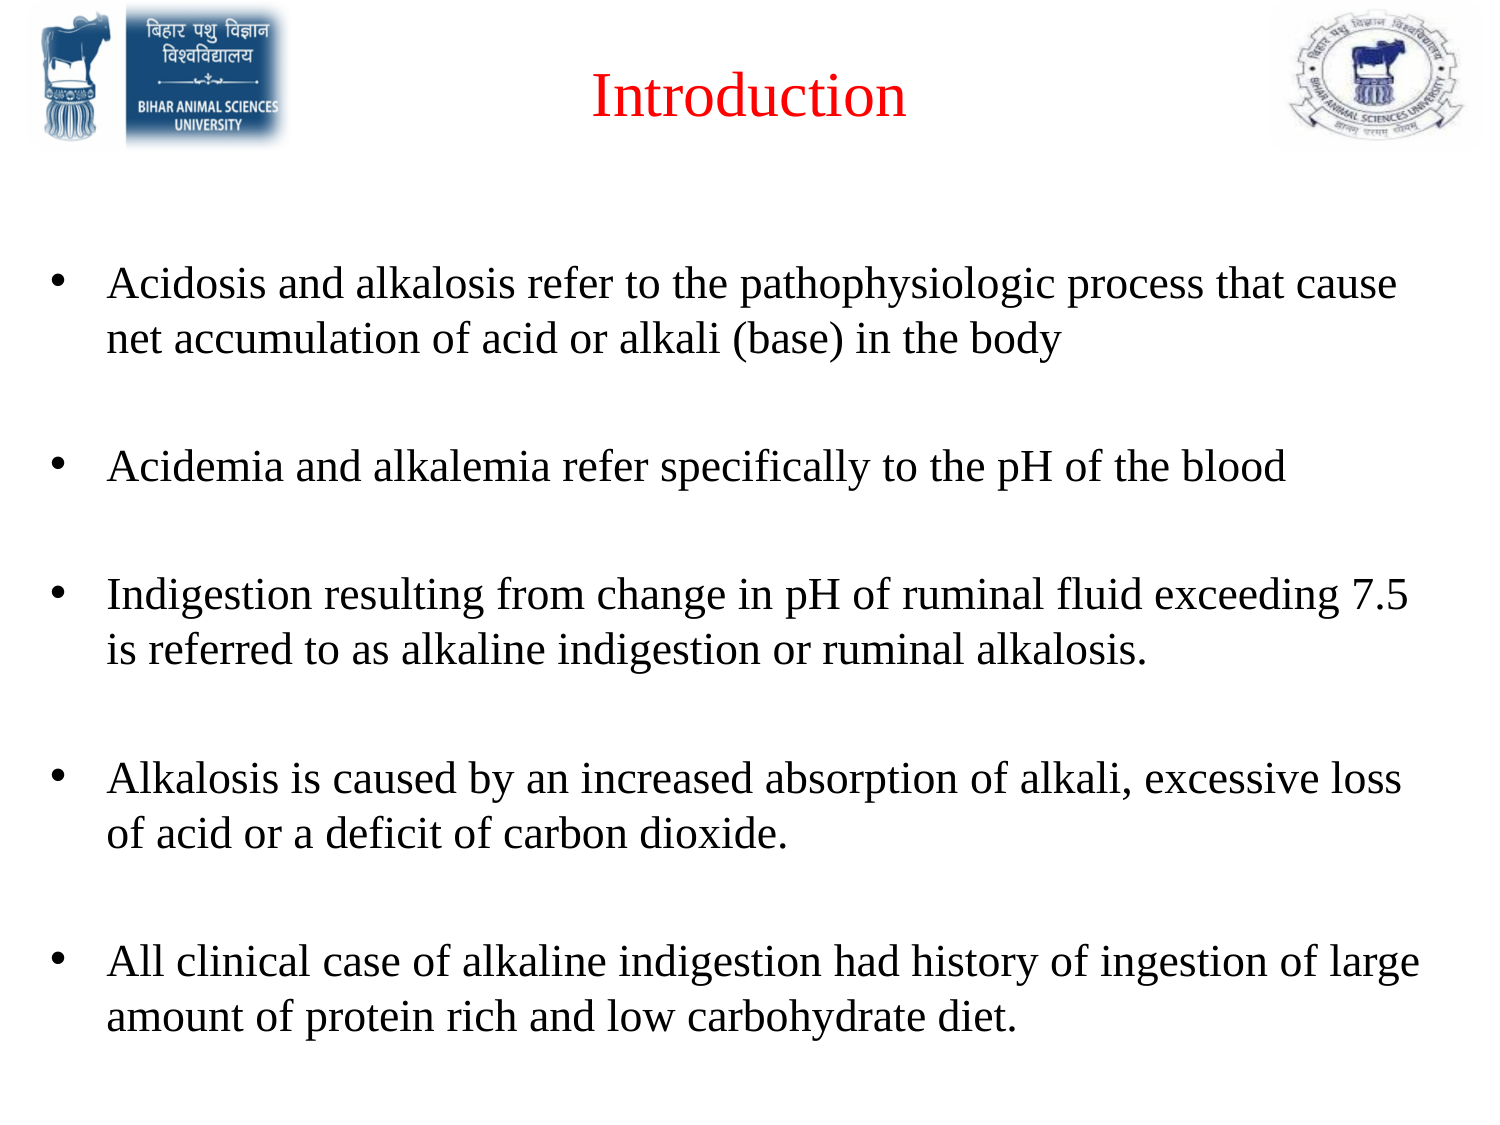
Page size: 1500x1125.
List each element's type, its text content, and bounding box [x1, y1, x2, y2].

picture [24, 0, 294, 153]
picture [1269, 0, 1483, 153]
title Introduction [328, 45, 1172, 138]
list Acidosis and alkalosis refer to the pathophysiologic process that cause net accumulation of acid or alkali (base) in the body Acidemia and alkalemia refer specifically to the pH of the blood Indigestion resulting from change in pH of ruminal fluid exceeding 7.5 is referred to as alkaline indigestion or ruminal alkalosis. Alkalosis is caused by an increased absorption of alkali, excessive loss of acid or a deficit of carbon dioxide. All clinical case of alkaline indigestion had history of ingestion of large amount of protein rich and low carbohydrate diet. [35, 175, 1459, 1094]
